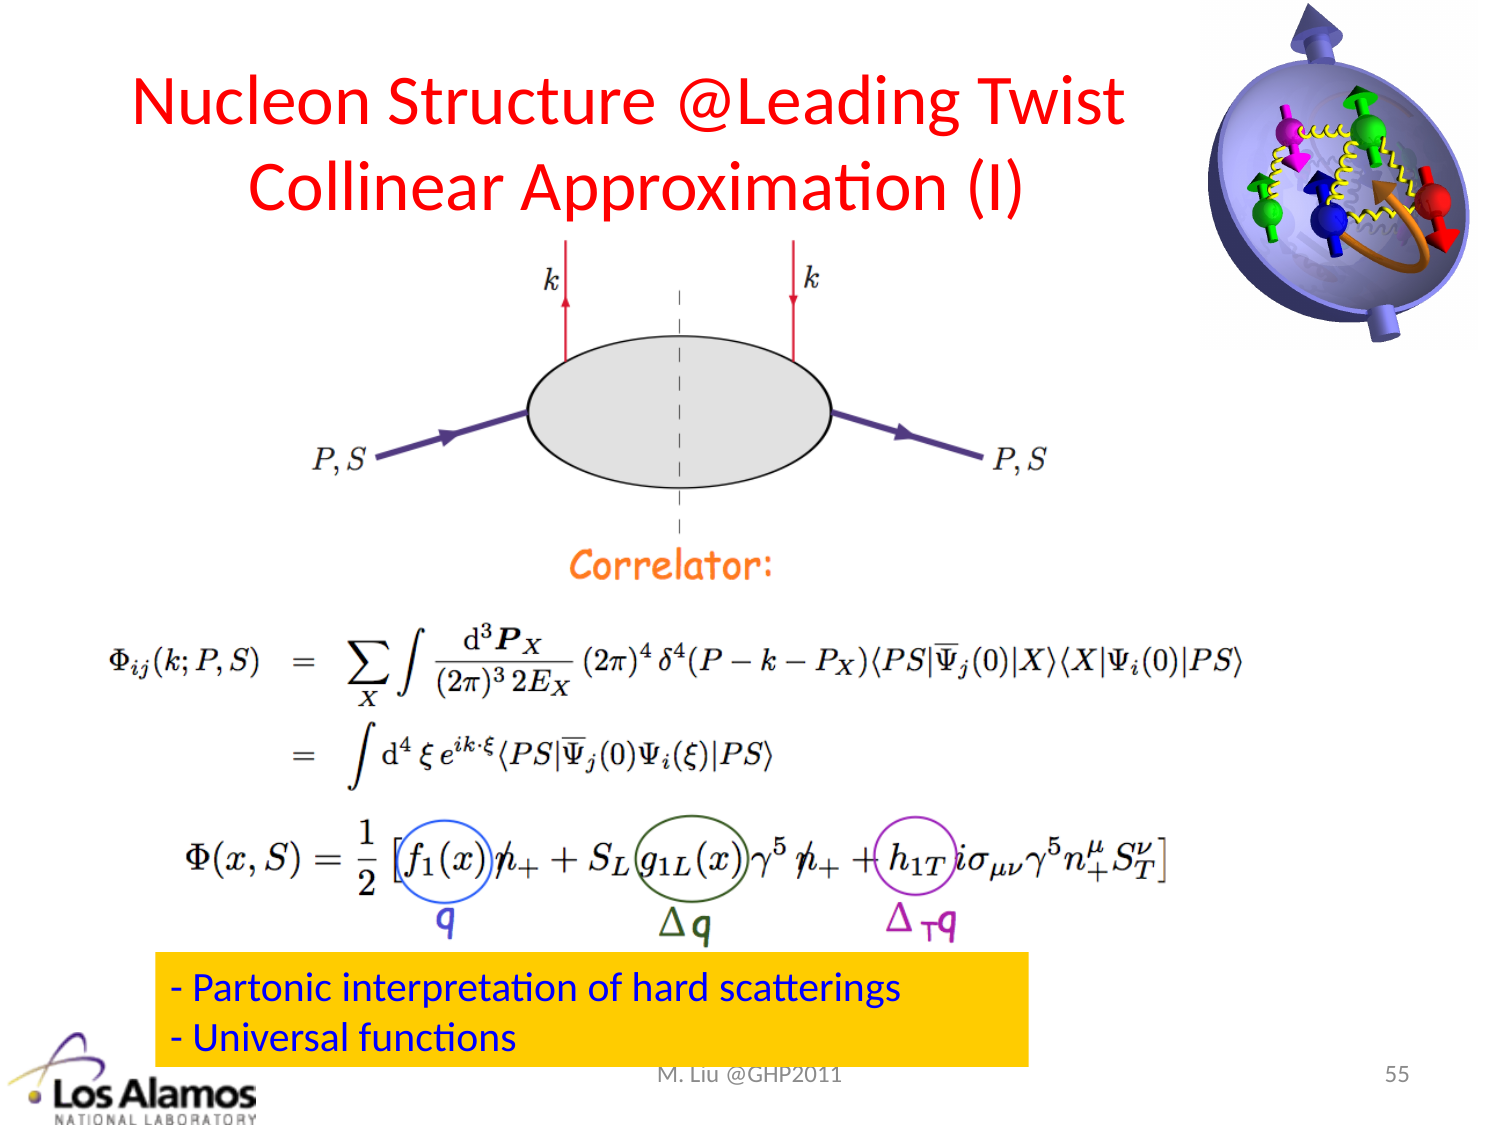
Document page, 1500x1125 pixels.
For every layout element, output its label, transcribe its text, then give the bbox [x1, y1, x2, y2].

title Nucleon Structure @Leading Twist Collinear Approximation (I) [75, 45, 1194, 233]
slide_number 55 [1074, 1042, 1425, 1103]
footer M. Liu @GHP2011 [512, 1042, 988, 1103]
text_box - Partonic interpretation of hard scatterings - Universal functions [155, 962, 1029, 1067]
picture [0, 1032, 256, 1125]
picture [94, 0, 1478, 953]
